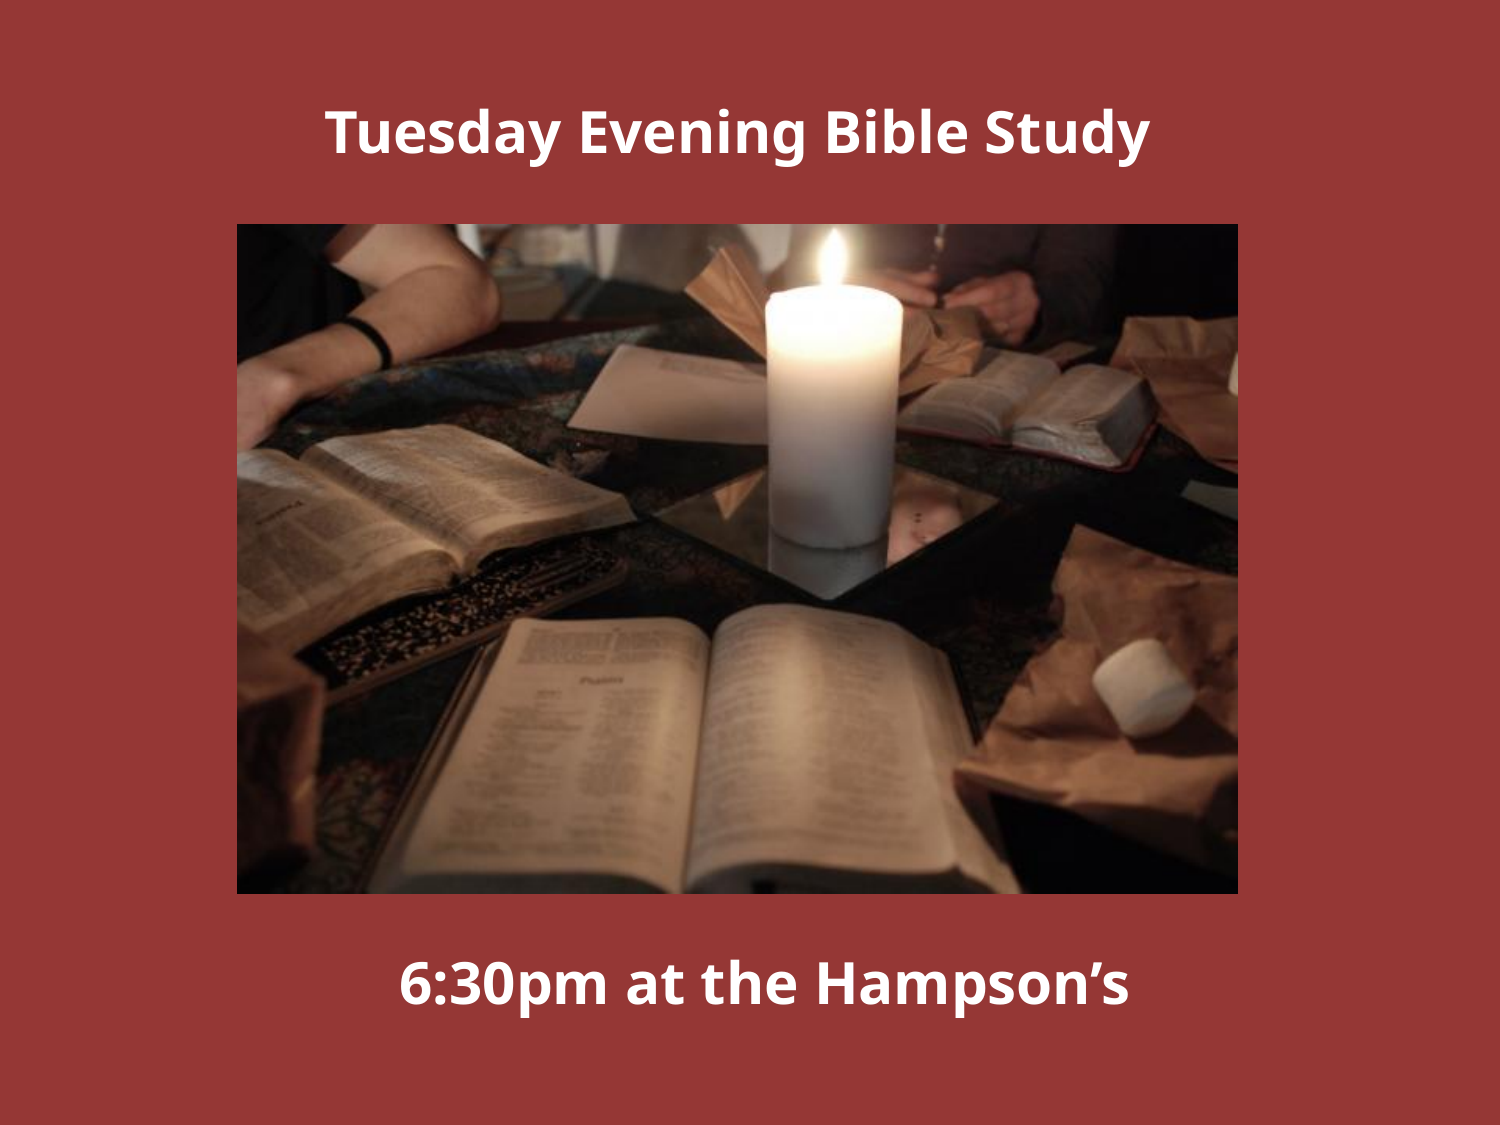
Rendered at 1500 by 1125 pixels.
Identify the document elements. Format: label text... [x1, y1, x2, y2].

picture [237, 224, 1238, 894]
text_box Tuesday Evening Bible Study [137, 87, 1338, 173]
text_box 6:30pm at the Hampson’s [140, 938, 1391, 1024]
